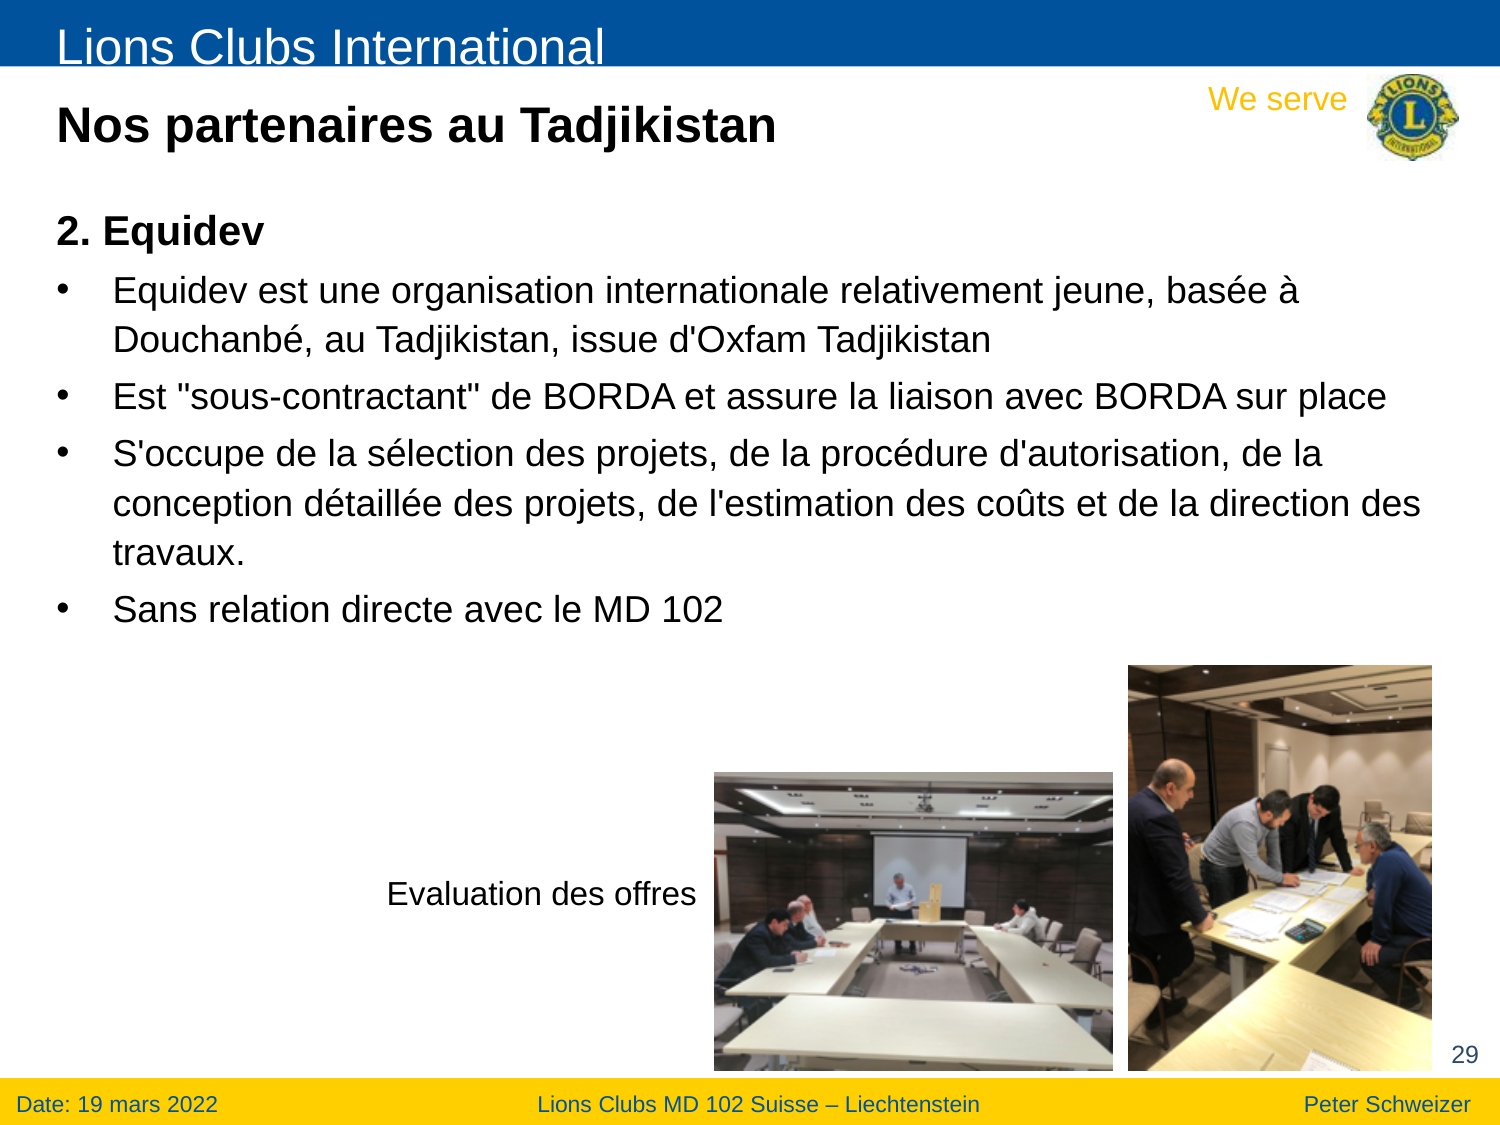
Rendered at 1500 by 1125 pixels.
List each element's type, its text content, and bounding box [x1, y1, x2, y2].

title Nos partenaires au Tadjikistan [41, 92, 1169, 153]
picture [1127, 665, 1432, 1071]
text_box Evaluation des offres [371, 864, 709, 920]
slide_number 29 [1436, 1035, 1495, 1073]
list 2. Equidev Equidev est une organisation internationale relativement jeune, basée à Douchanbé, au Tadjikistan, issue d'Oxfam Tadjikistan Est "sous-contractant" de BORDA et assure la liaison avec BORDA sur place S'occupe de la sélection des projets, de la procédure d'autorisation, de la conception détaillée des projets, de l'estimation des coûts et de la direction des travaux. Sans relation directe avec le MD 102 [41, 196, 1459, 1019]
picture [1367, 74, 1459, 161]
picture [714, 772, 1113, 1071]
